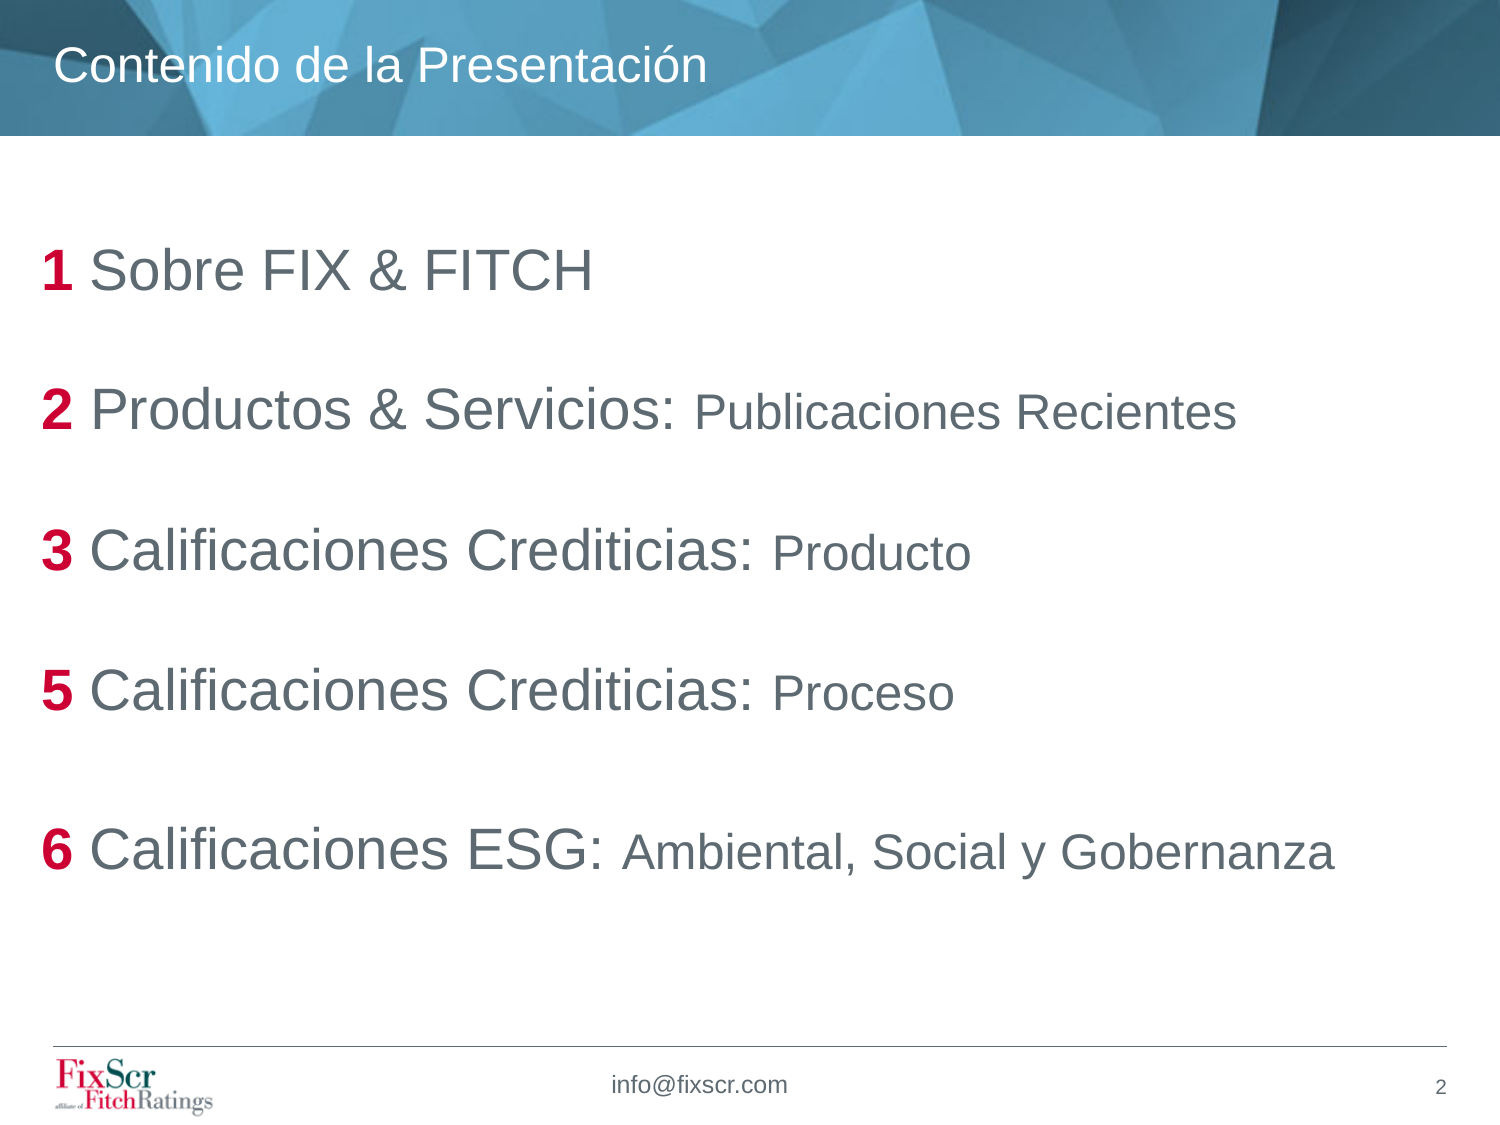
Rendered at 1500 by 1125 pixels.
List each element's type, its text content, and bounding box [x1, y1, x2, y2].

picture [0, 0, 1500, 136]
picture [37, 1041, 255, 1125]
text_box 1 Sobre FIX & FITCH 2 Productos & Servicios: Publicaciones Recientes 3 Calificaciones Crediticias: Producto 5 Calificaciones Crediticias: Proceso 6 Calificaciones ESG: Ambiental, Social y Gobernanza [41, 231, 1483, 1012]
title Contenido de la Presentación [53, 19, 1336, 114]
text_box info@fixscr.com [596, 1060, 1500, 1120]
